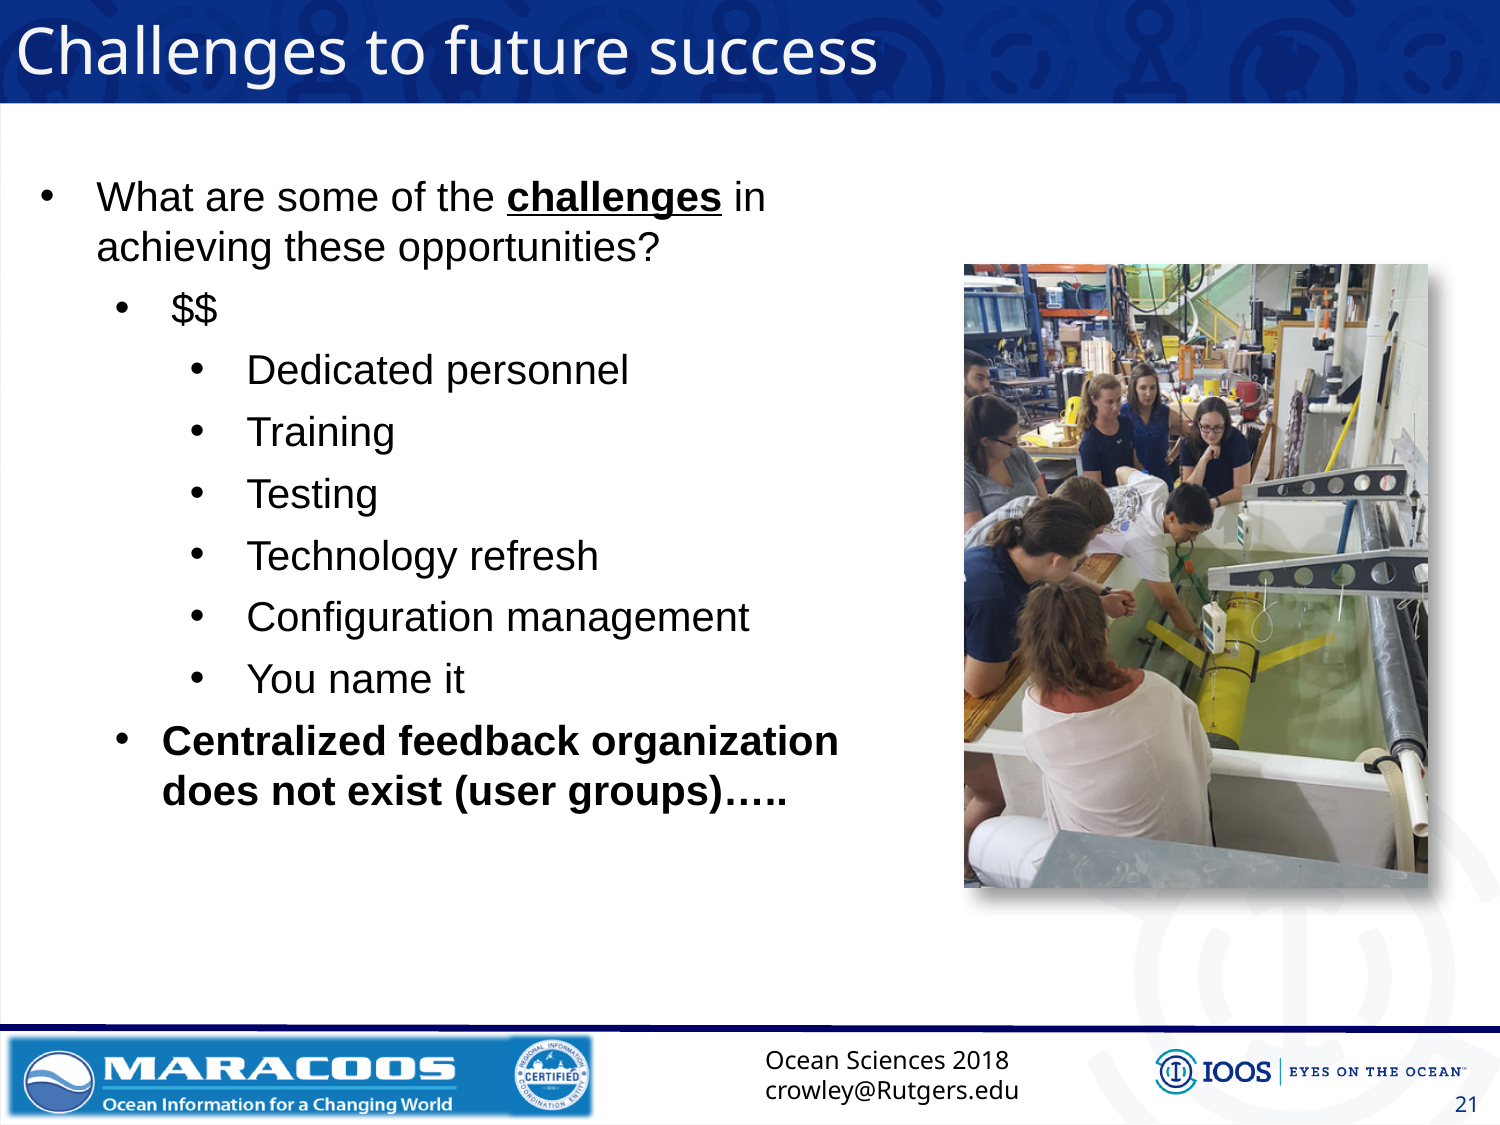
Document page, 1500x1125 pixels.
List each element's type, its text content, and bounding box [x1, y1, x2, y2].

slide_number 21 [1439, 1084, 1500, 1125]
text_box What are some of the challenges in achieving these opportunities? $$ Dedicated personnel Training Testing Technology refresh Configuration management You name it Centralized feedback organization does not exist (user groups)….. [24, 162, 925, 943]
picture [0, 1031, 1500, 1125]
picture [0, 100, 1500, 1026]
text_box Challenges to future success [0, 2, 1500, 100]
text_box Ocean Sciences 2018 crowley@Rutgers.edu [750, 1037, 1035, 1112]
